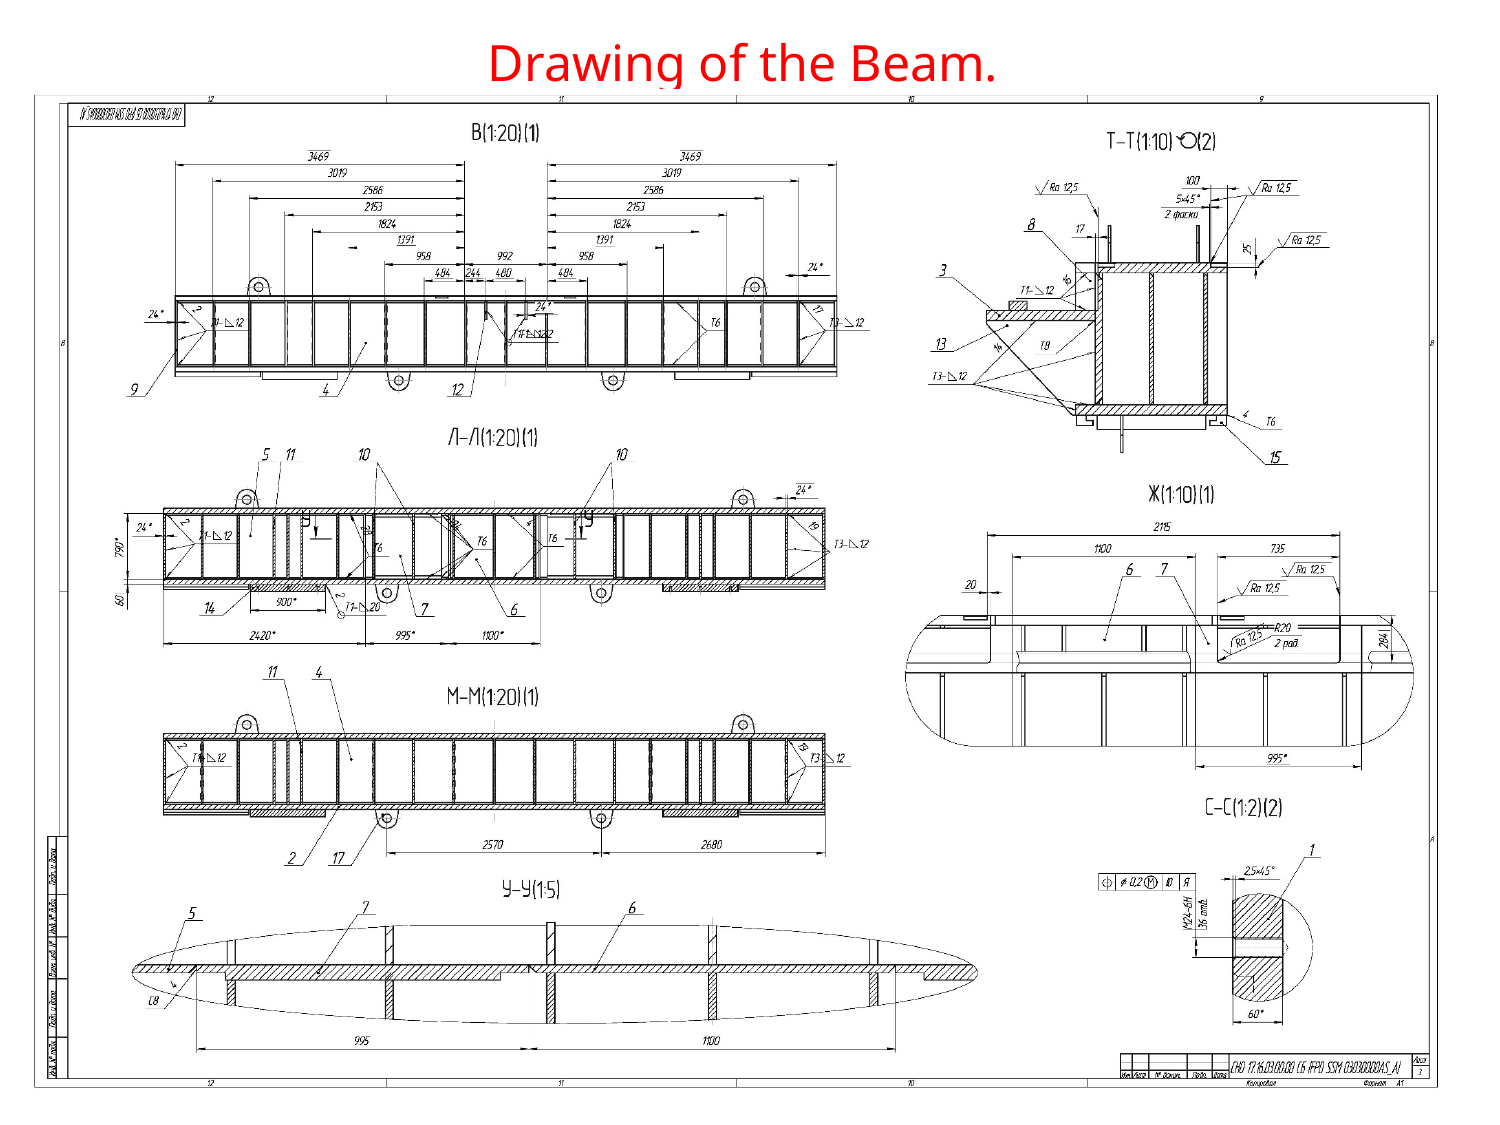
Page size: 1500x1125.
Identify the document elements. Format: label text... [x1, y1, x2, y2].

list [29, 89, 1447, 1092]
title Drawing of the Beam. [75, 19, 1425, 89]
